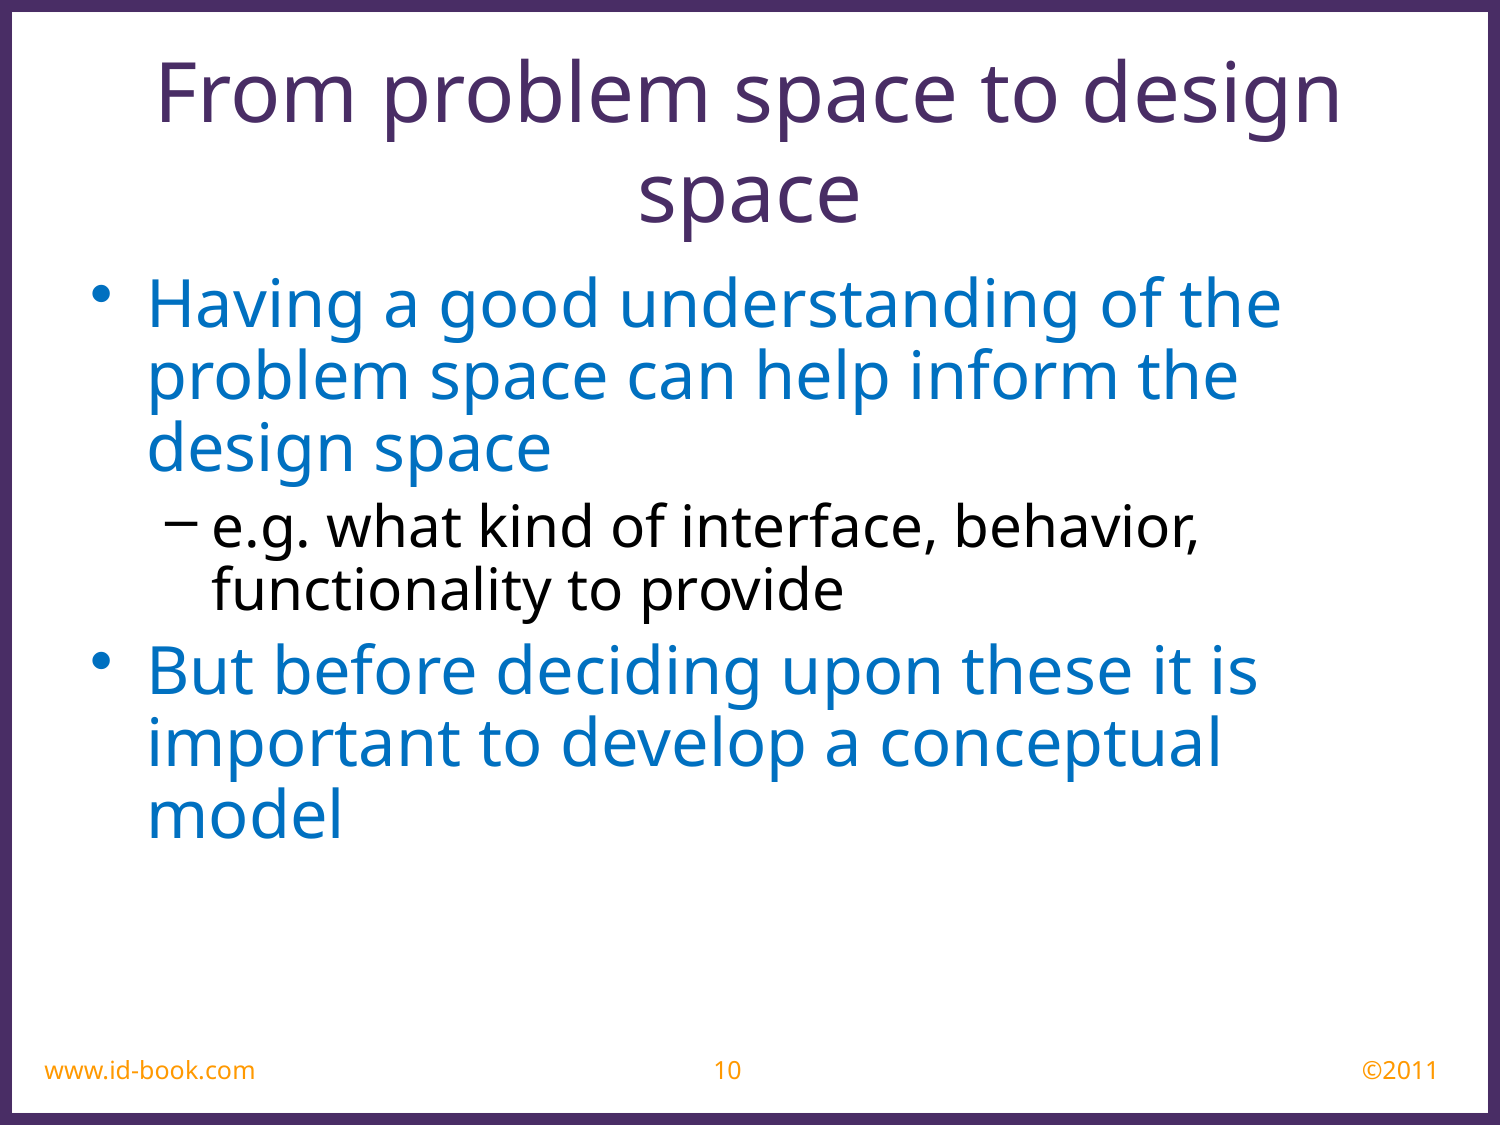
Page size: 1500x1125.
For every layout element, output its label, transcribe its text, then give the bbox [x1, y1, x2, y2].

slide_number www.id-book.com [29, 1046, 380, 1125]
footer 10 [489, 1046, 966, 1125]
title From problem space to design space [75, 45, 1425, 233]
picture [0, 0, 1500, 1125]
list Having a good understanding of the problem space can help inform the design space e.g. what kind of interface, behavior, functionality to provide But before deciding upon these it is important to develop a conceptual model [75, 262, 1425, 1005]
